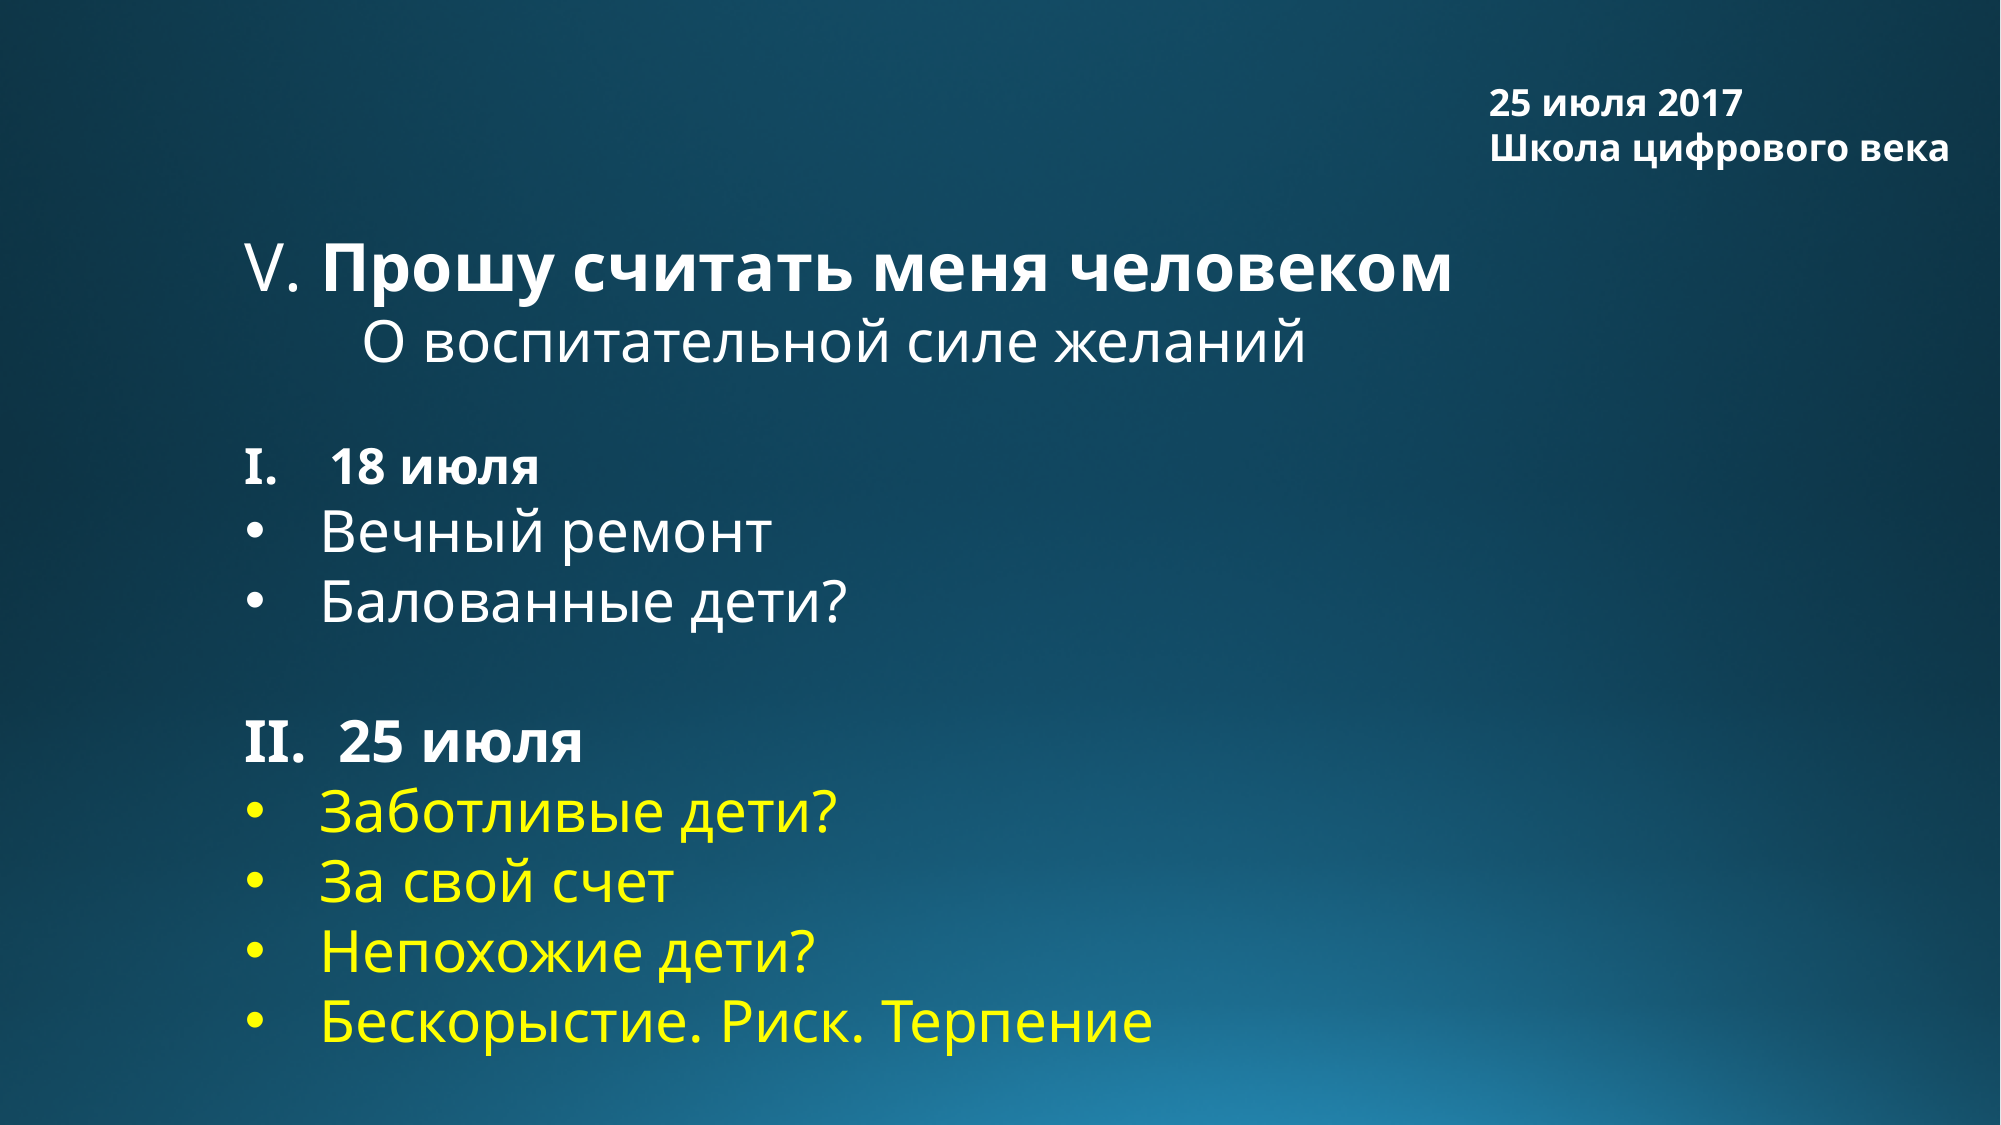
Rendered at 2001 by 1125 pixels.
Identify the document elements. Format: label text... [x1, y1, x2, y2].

text_box V. Прошу считать меня человеком О воспитательной силе желаний 18 июля Вечный ремонт Балованные дети? 25 июля Заботливые дети? За свой счет Непохожие дети? Бескорыстие. Риск. Терпение [230, 217, 1836, 1062]
picture [0, 0, 2001, 1125]
text_box 25 июля 2017 Школа цифрового века [1473, 71, 1966, 177]
